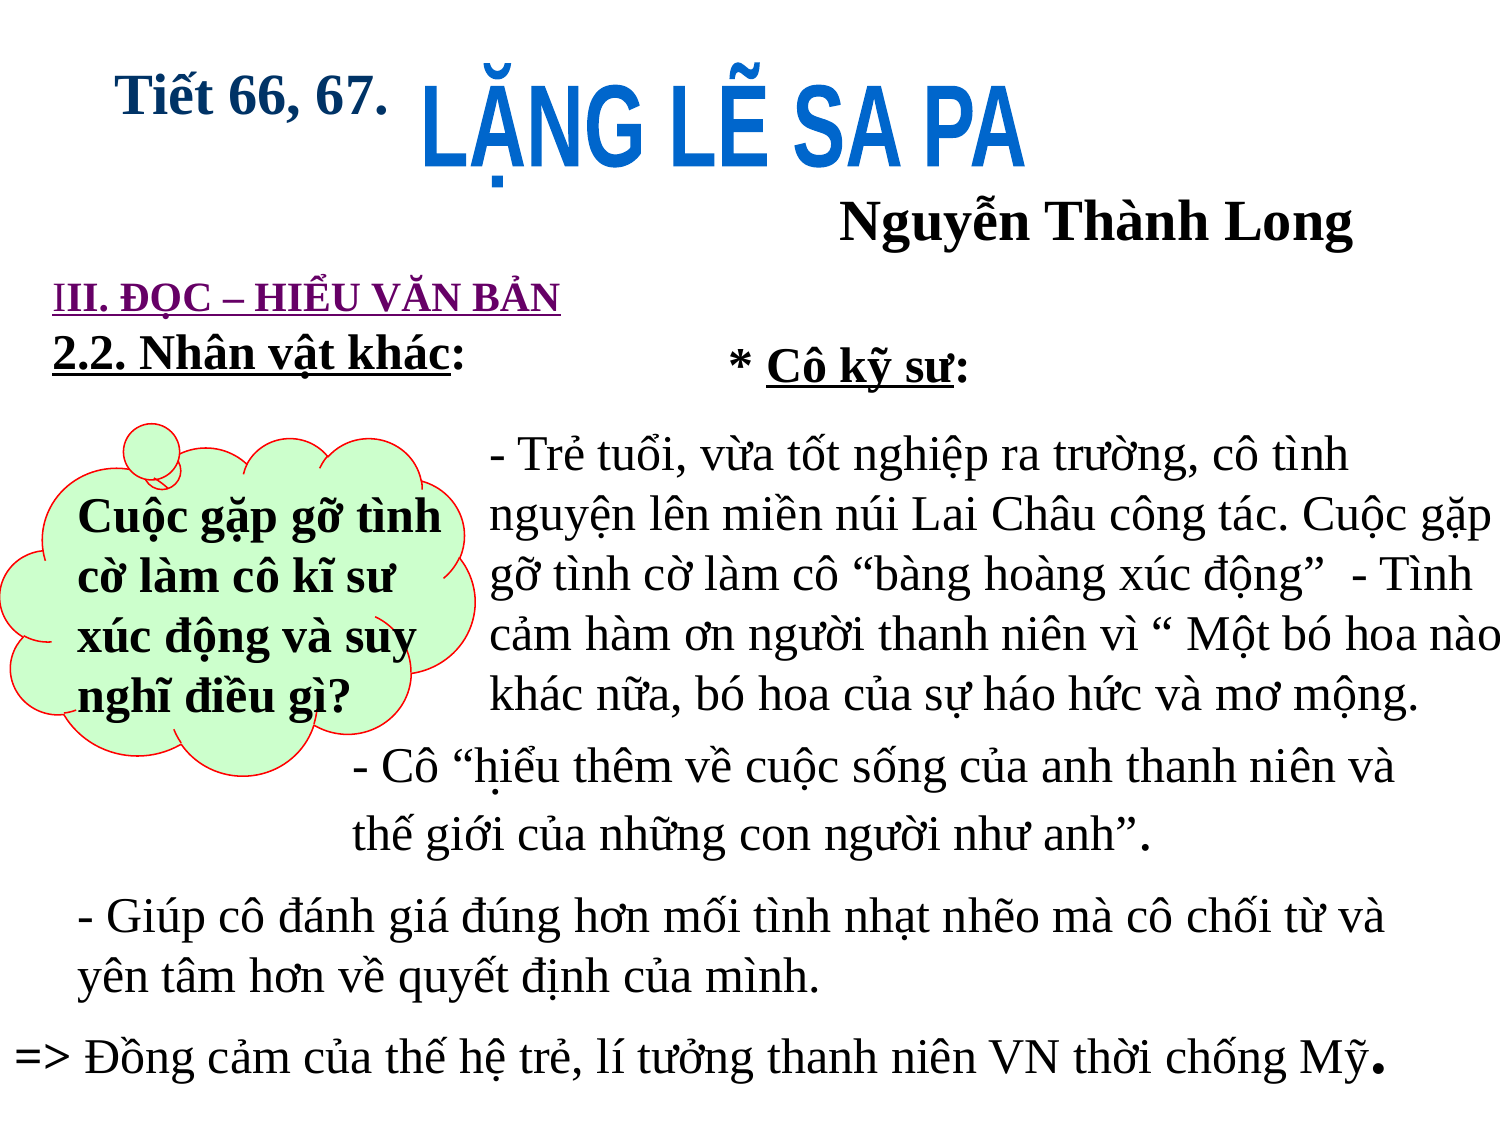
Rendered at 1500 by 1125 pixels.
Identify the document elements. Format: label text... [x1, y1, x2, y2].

text_box * Cô kỹ sư: [600, 324, 1100, 400]
text_box Tiết 66, 67. [99, 48, 425, 134]
text_box [87, 423, 420, 474]
text_box - Trẻ tuổi, vừa tốt nghiệp ra trường, cô tình nguyện lên miền núi Lai Châu công tác. Cuộc gặp gỡ tình cờ làm cô “bàng hoàng xúc động” - Tình cảm hàm ơn người thanh niên vì “ Một bó hoa nào khác nữa, bó hoa của sự háo hức và mơ mộng. . [474, 412, 1500, 813]
text_box Cuộc gặp gỡ tình cờ làm cô kĩ sư xúc động và suy nghĩ điều gì? [62, 474, 488, 730]
text_box 2.2. Nhân vật khác: [37, 312, 613, 388]
text_box Nguyễn Thành Long [825, 174, 1388, 260]
text_box III. ĐỌC – HIỂU VĂN BẢN [37, 262, 638, 328]
text_box - Cô “hiểu thêm về cuộc sống của anh thanh niên và thế giới của những con người như anh”. [337, 725, 1463, 870]
text_box [75, 730, 313, 777]
text_box - Giúp cô đánh giá đúng hơn mối tình nhạt nhẽo mà cô chối từ và yên tâm hơn về quyết định của mình. [62, 874, 1425, 1010]
text_box => Đồng cảm của thế hệ trẻ, lí tưởng thanh niên VN thời chống Mỹ. [0, 999, 1500, 1095]
text_box [0, 491, 62, 715]
text_box [324, 730, 372, 735]
